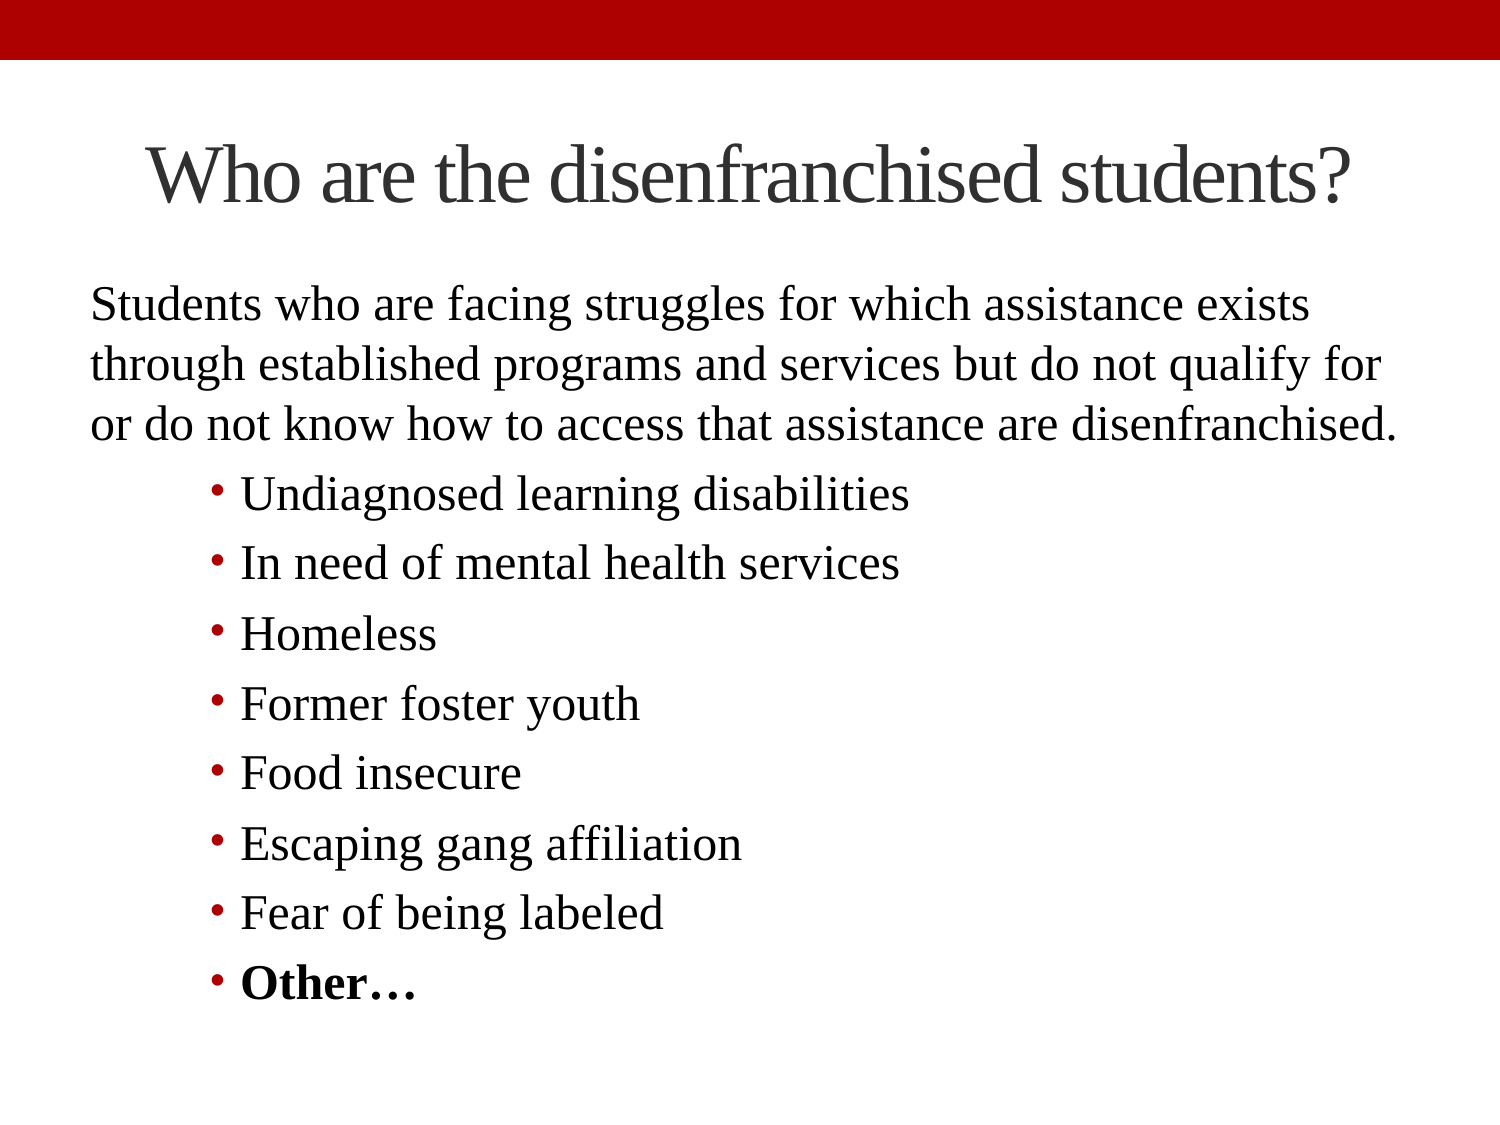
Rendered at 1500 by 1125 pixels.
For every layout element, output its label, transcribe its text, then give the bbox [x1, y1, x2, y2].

title Who are the disenfranchised students? [75, 87, 1425, 250]
list Students who are facing struggles for which assistance exists through established programs and services but do not qualify for or do not know how to access that assistance are disenfranchised. Undiagnosed learning disabilities In need of mental health services Homeless Former foster youth Food insecure Escaping gang affiliation Fear of being labeled Other… [75, 262, 1425, 1063]
